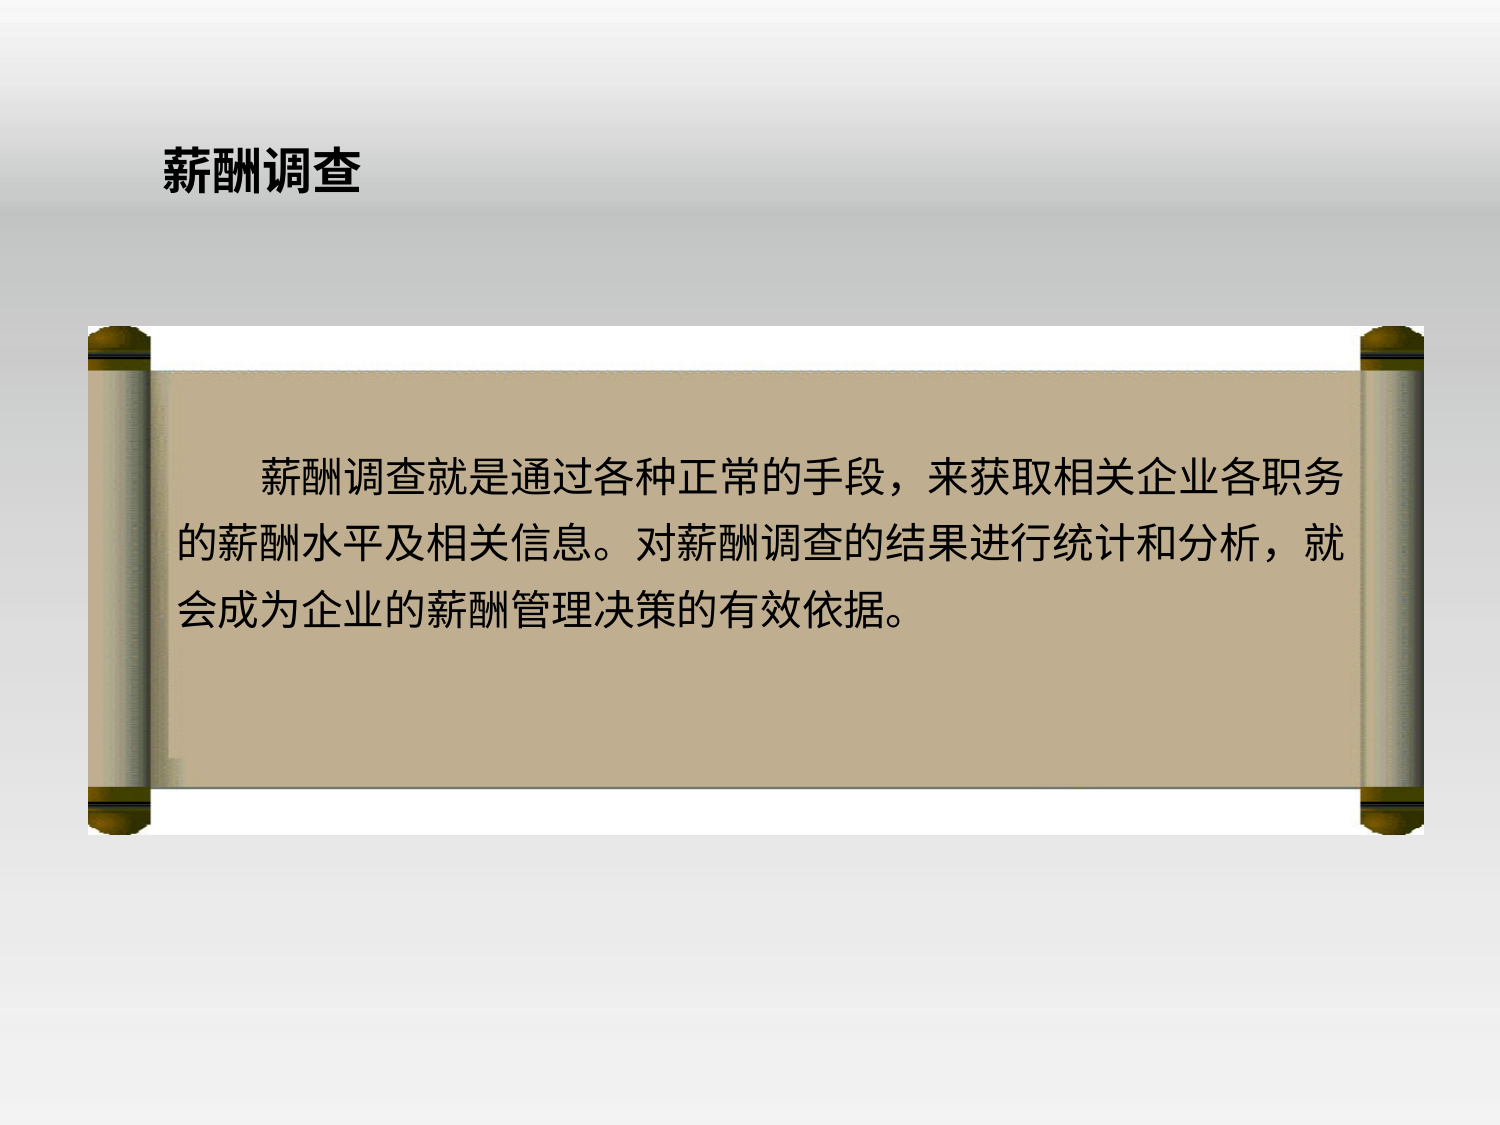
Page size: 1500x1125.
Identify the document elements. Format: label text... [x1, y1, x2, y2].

title 薪酬调查 [147, 113, 798, 227]
picture [0, 0, 1500, 1125]
